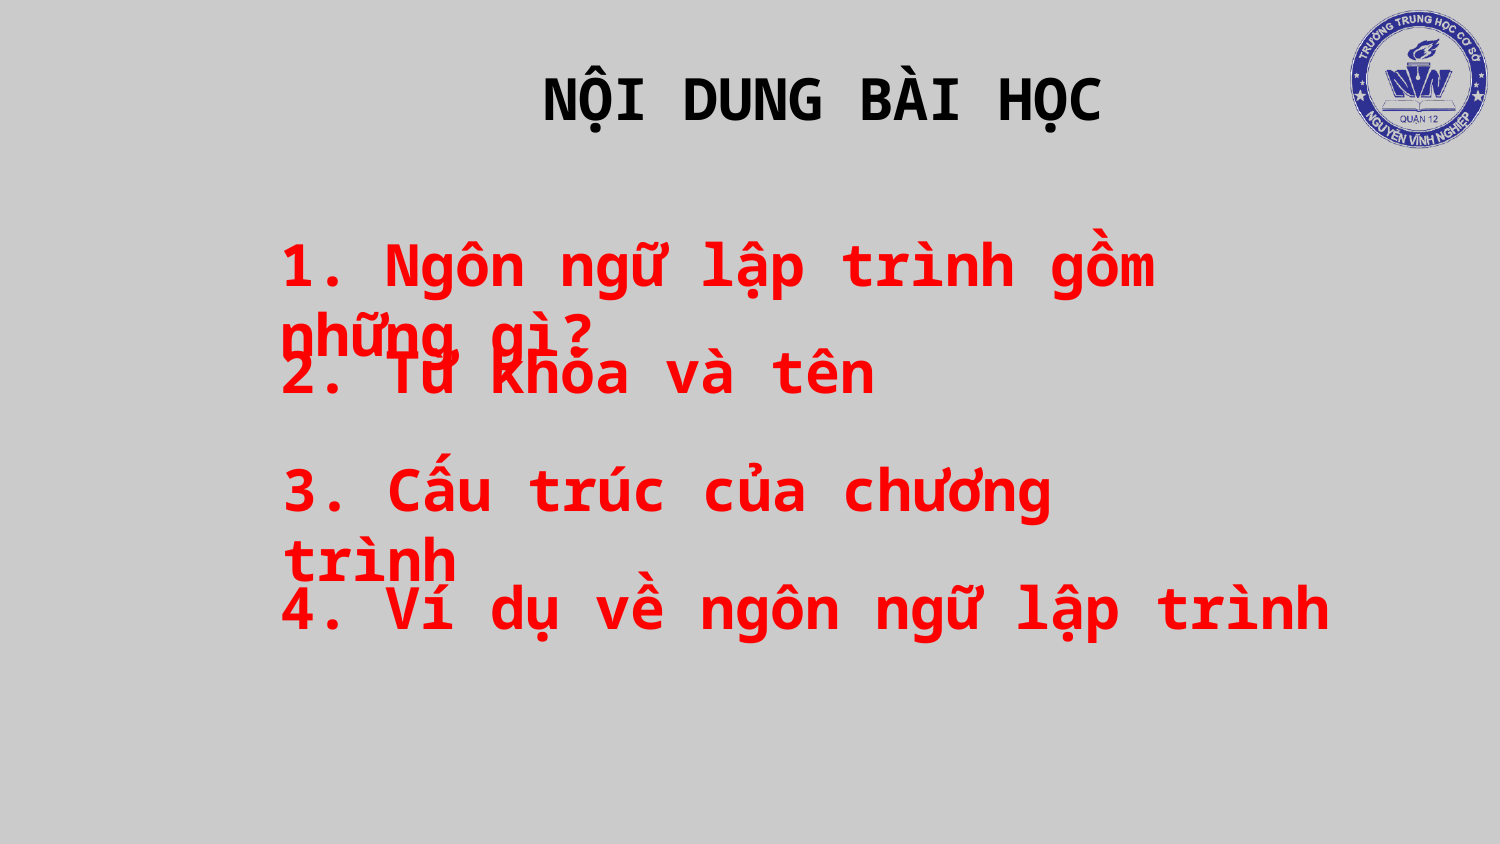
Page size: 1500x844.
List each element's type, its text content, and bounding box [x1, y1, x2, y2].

text_box 1. Ngôn ngữ lập trình gồm những gì? [265, 220, 1376, 376]
text_box 3. Cấu trúc của chương trình [267, 445, 1230, 563]
list NỘI DUNG BÀI HỌC [395, 8, 1252, 186]
text_box 2. Từ khóa và tên [265, 327, 1222, 413]
text_box 4. Ví dụ về ngôn ngữ lập trình [265, 563, 1356, 649]
picture [1347, 8, 1490, 151]
